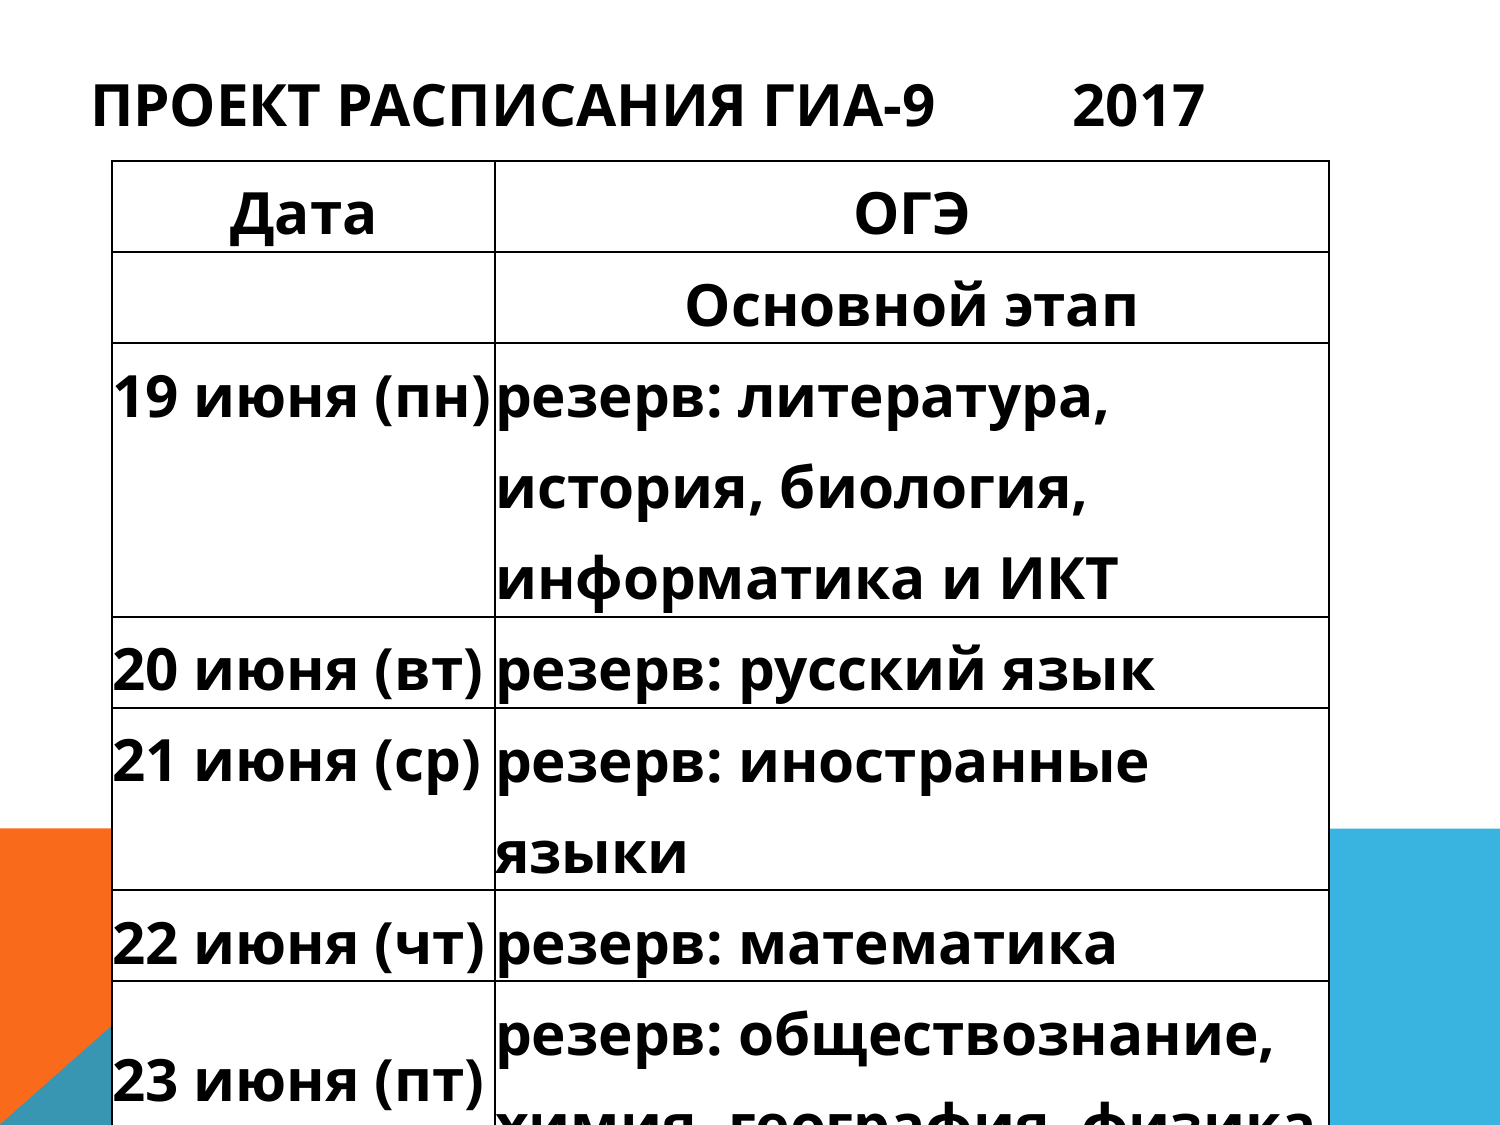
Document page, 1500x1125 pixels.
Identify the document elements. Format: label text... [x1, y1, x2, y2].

table_header Дата [113, 162, 494, 251]
title Проект расписания ГИА-9 2017 [75, 45, 1425, 161]
table_cell резерв: иностранные языки [496, 709, 1328, 889]
table_cell резерв: обществознание, химия, география, физика [496, 982, 1328, 1125]
table_cell резерв: литература, история, биология, информатика и ИКТ [496, 344, 1328, 616]
table_cell 19 июня (пн) [113, 344, 494, 616]
table_cell 20 июня (вт) [113, 618, 494, 707]
table_cell резерв: русский язык [496, 618, 1328, 707]
table_cell 21 июня (ср) [113, 709, 494, 889]
table_cell 23 июня (пт) [113, 982, 494, 1125]
table_cell резерв: математика [496, 891, 1328, 980]
table_header ОГЭ [496, 162, 1328, 251]
table_cell [113, 253, 494, 342]
table_cell Основной этап [496, 253, 1328, 342]
table_cell 22 июня (чт) [113, 891, 494, 980]
